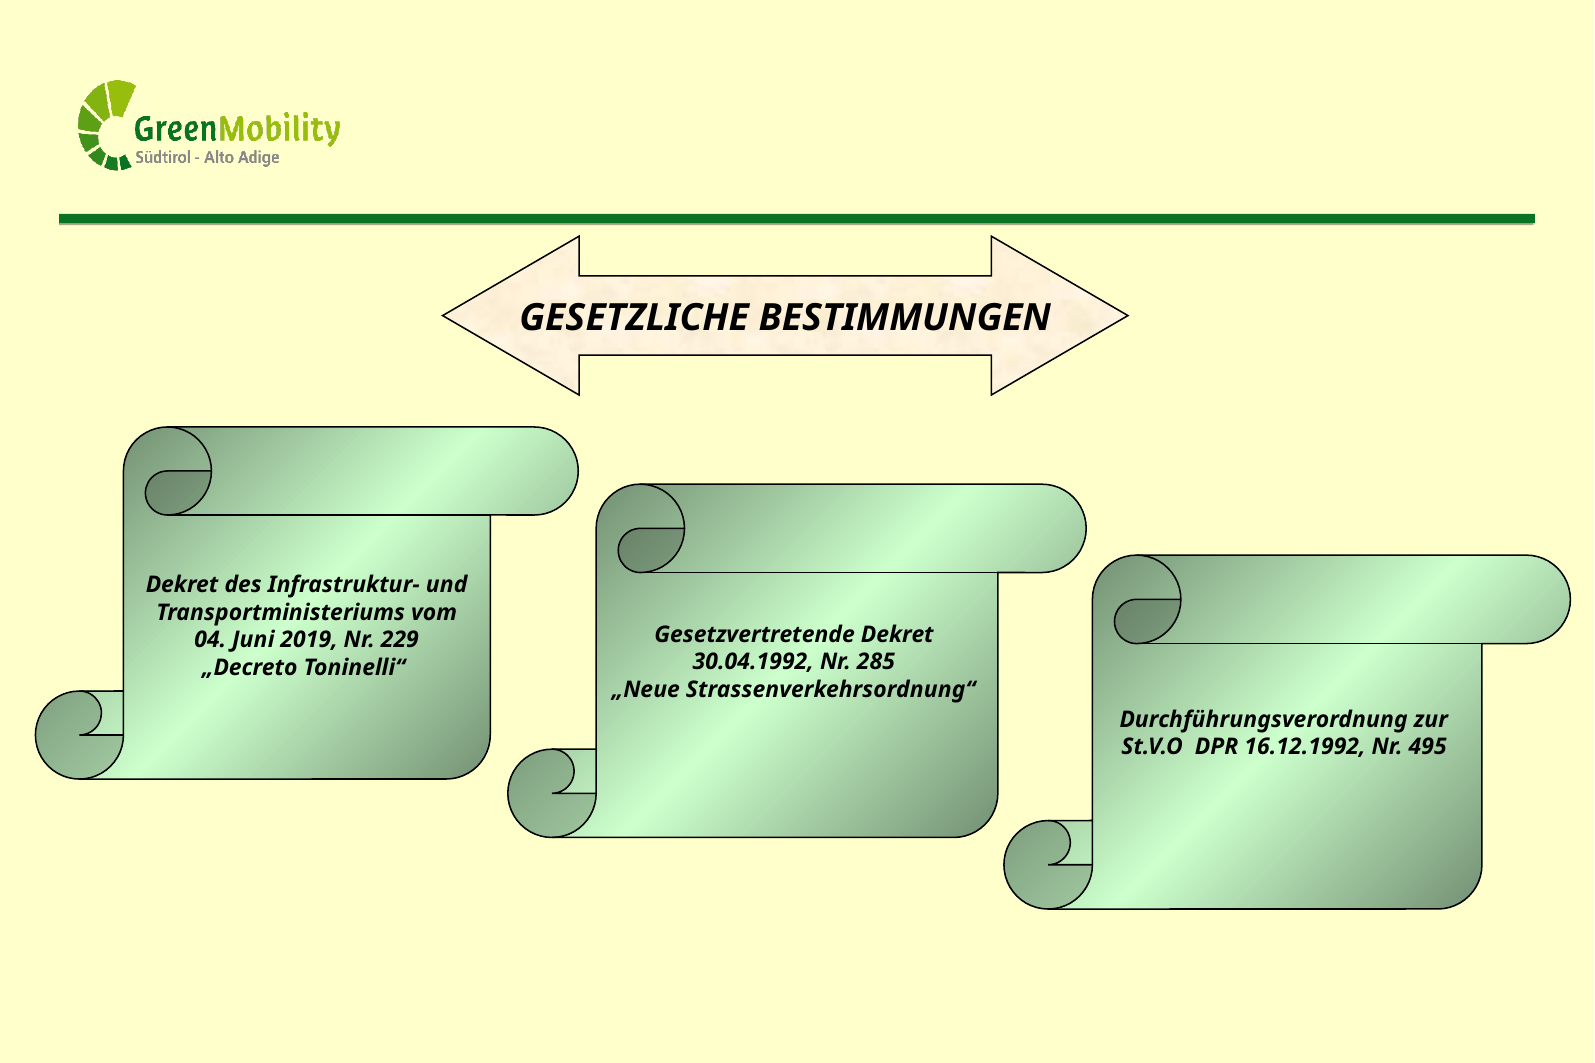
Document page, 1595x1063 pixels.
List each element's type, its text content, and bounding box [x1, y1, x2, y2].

text_box Gesetzvertretende Dekret 30.04.1992, Nr. 285 „Neue Strassenverkehrsordnung“ [507, 484, 1087, 838]
text_box Durchführungsverordnung zur St.V.O DPR 16.12.1992, Nr. 495 [1003, 555, 1571, 910]
picture [77, 79, 340, 171]
text_box GESETZLICHE BESTIMMUNGEN [442, 236, 1128, 395]
text_box Dekret des Infrastruktur- und Transportministeriums vom 04. Juni 2019, Nr. 229 „Decreto Toninelli“ [35, 426, 579, 780]
